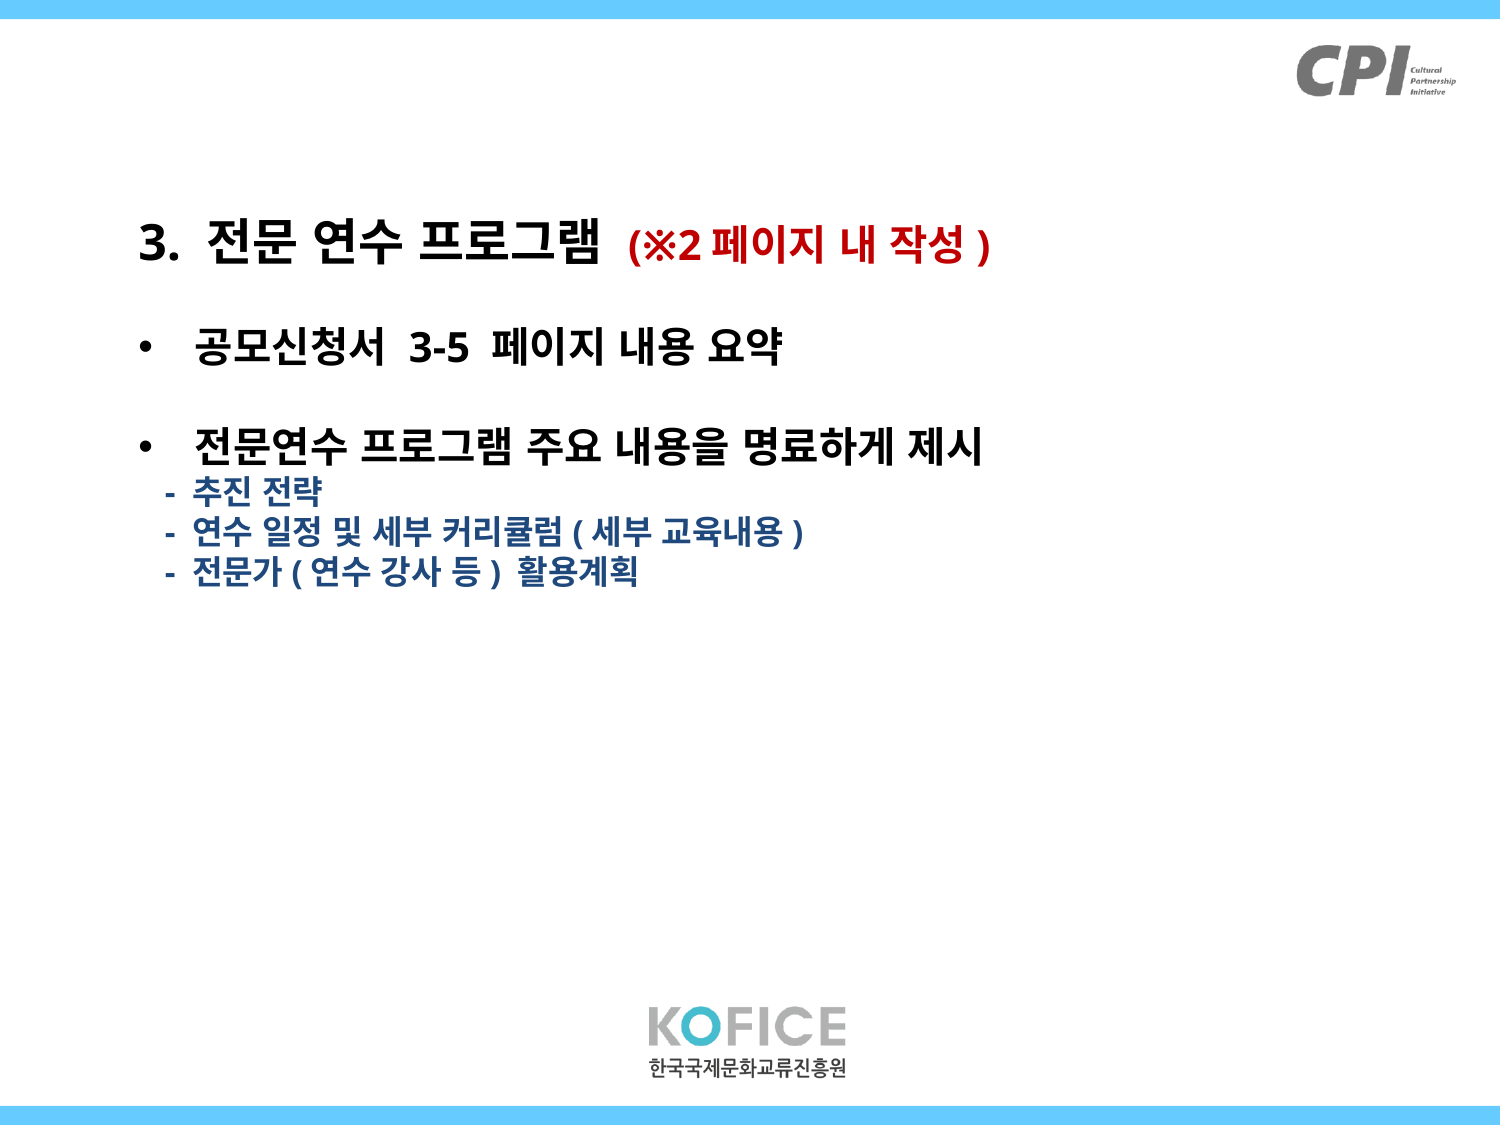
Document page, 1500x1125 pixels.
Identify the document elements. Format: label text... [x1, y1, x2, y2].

text_box 3. 전문 연수 프로그램 (※2페이지 내 작성) 공모신청서 3-5 페이지 내용 요약 전문연수 프로그램 주요 내용을 명료하게 제시 - 추진 전략 - 연수 일정 및 세부 커리큘럼(세부 교육내용) - 전문가(연수 강사 등) 활용계획 [123, 203, 1006, 599]
text_box [0, 1104, 1500, 1125]
text_box [0, 0, 1500, 21]
picture [649, 999, 851, 1085]
picture [1293, 34, 1459, 106]
